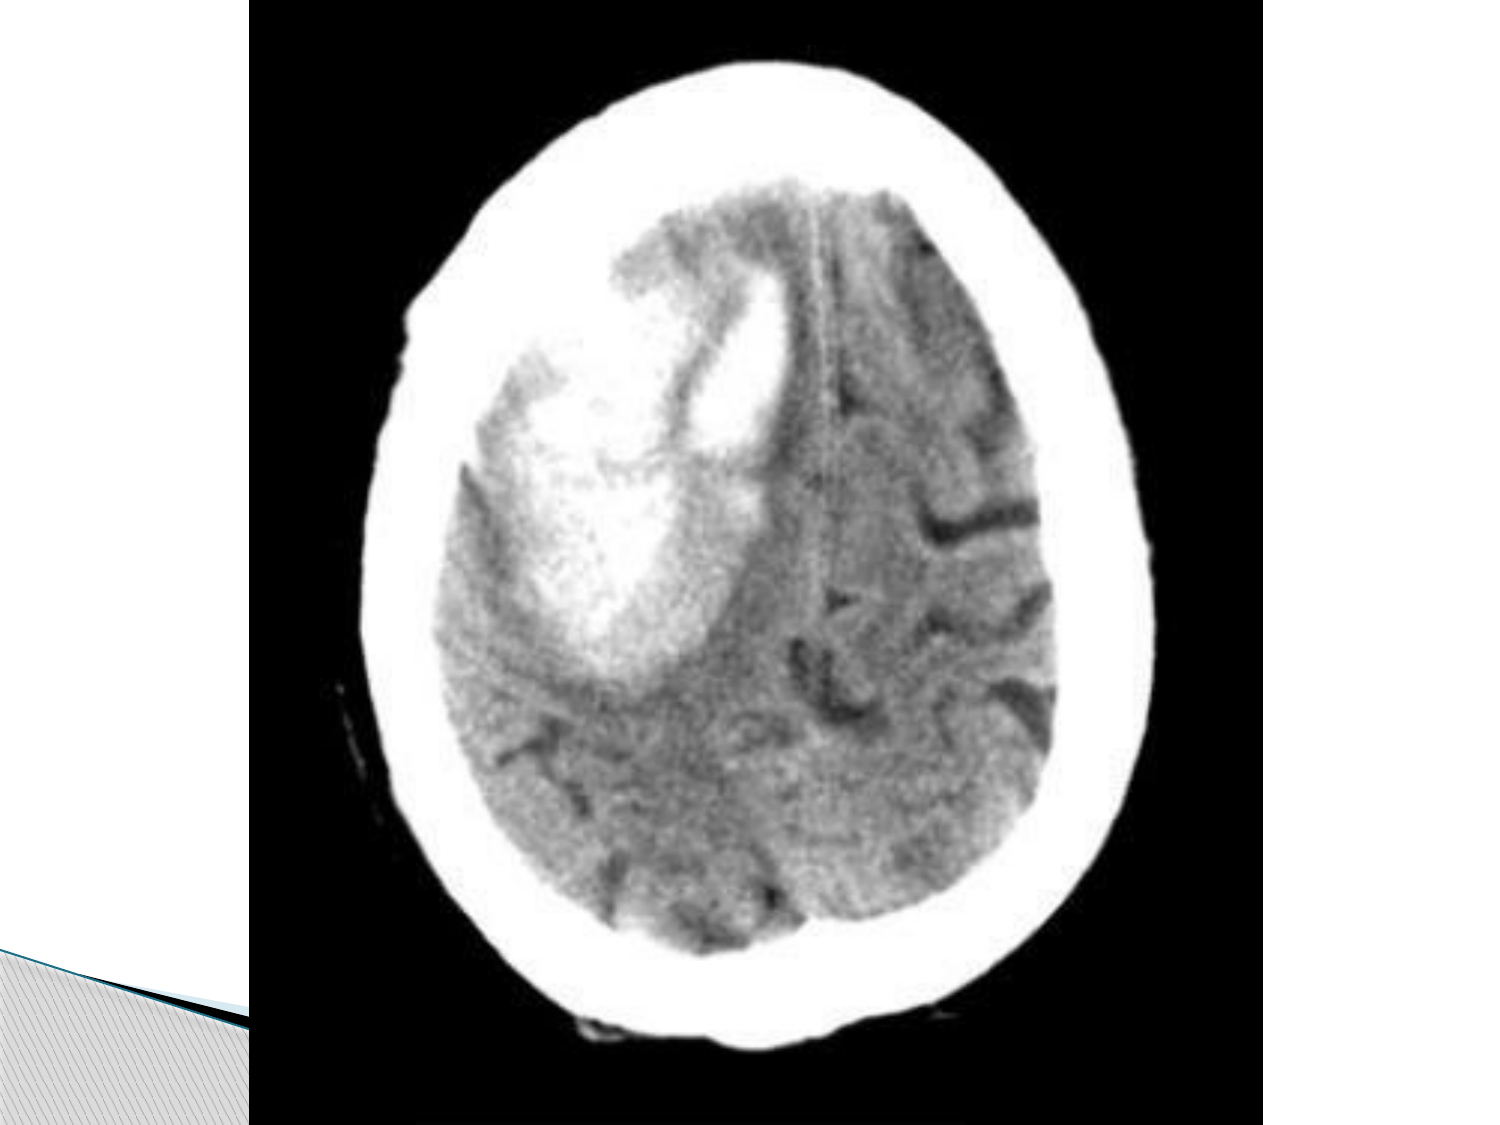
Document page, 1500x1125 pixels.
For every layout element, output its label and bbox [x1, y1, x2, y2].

picture [249, 0, 1263, 1125]
